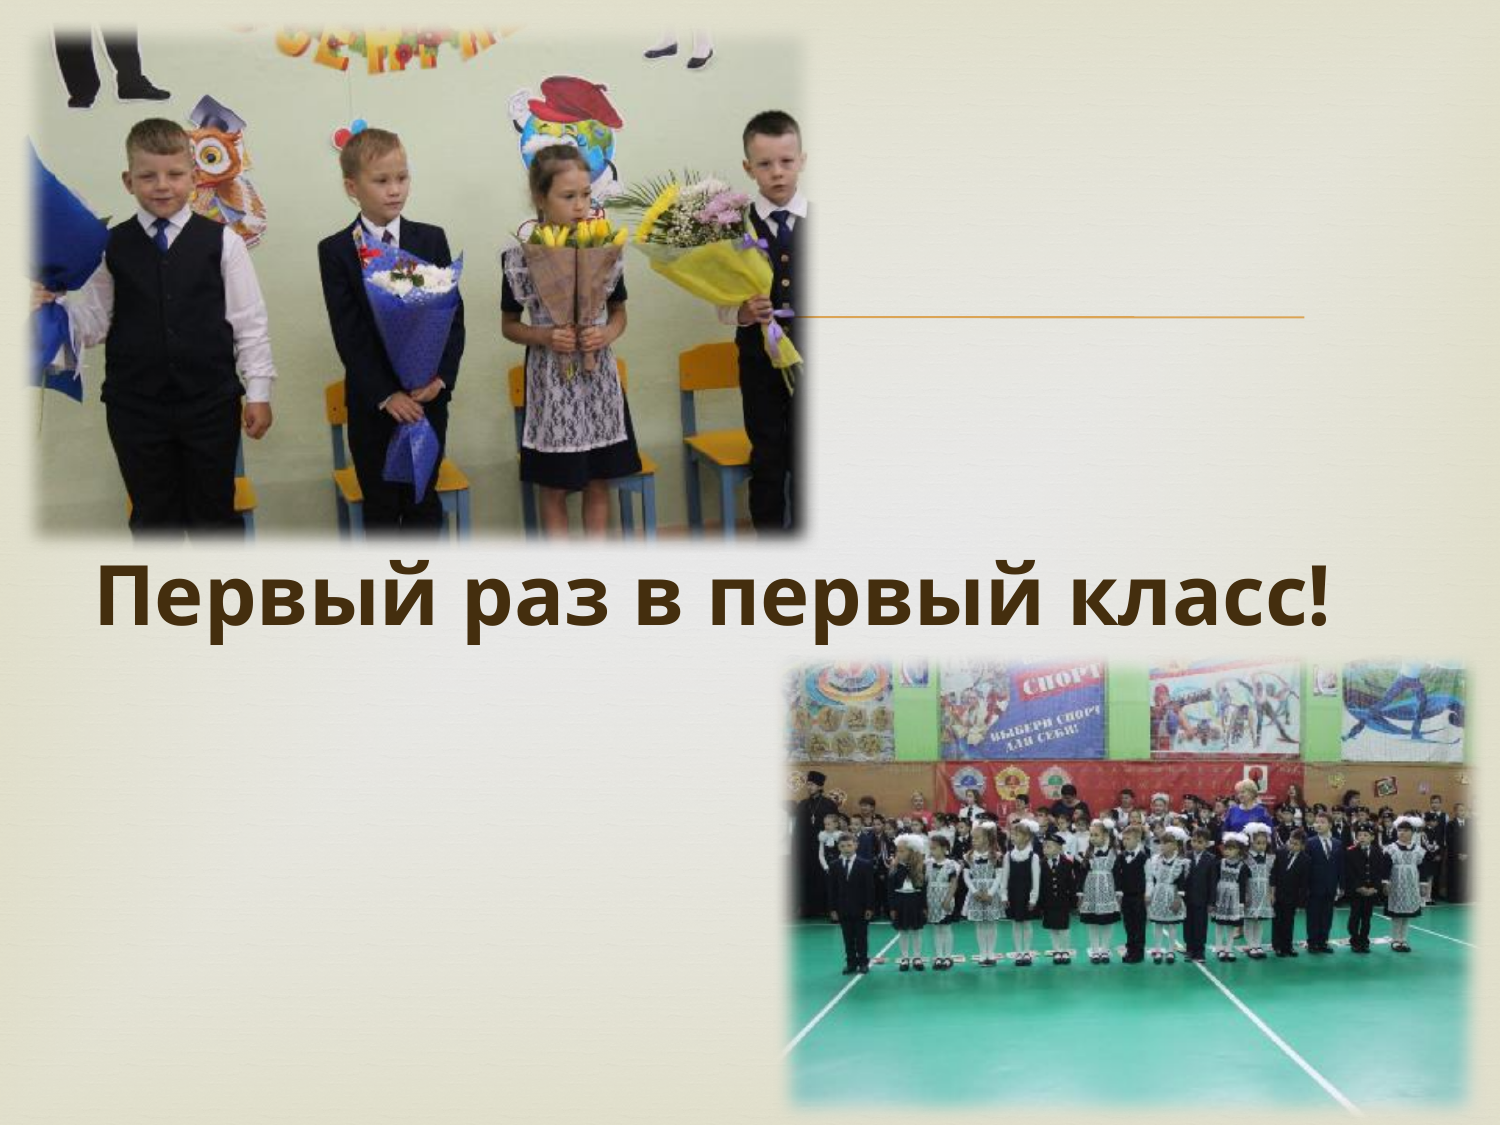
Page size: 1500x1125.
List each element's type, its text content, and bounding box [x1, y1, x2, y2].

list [773, 649, 1487, 1125]
picture [17, 18, 821, 555]
title Первый раз в первый класс! [76, 538, 1349, 646]
